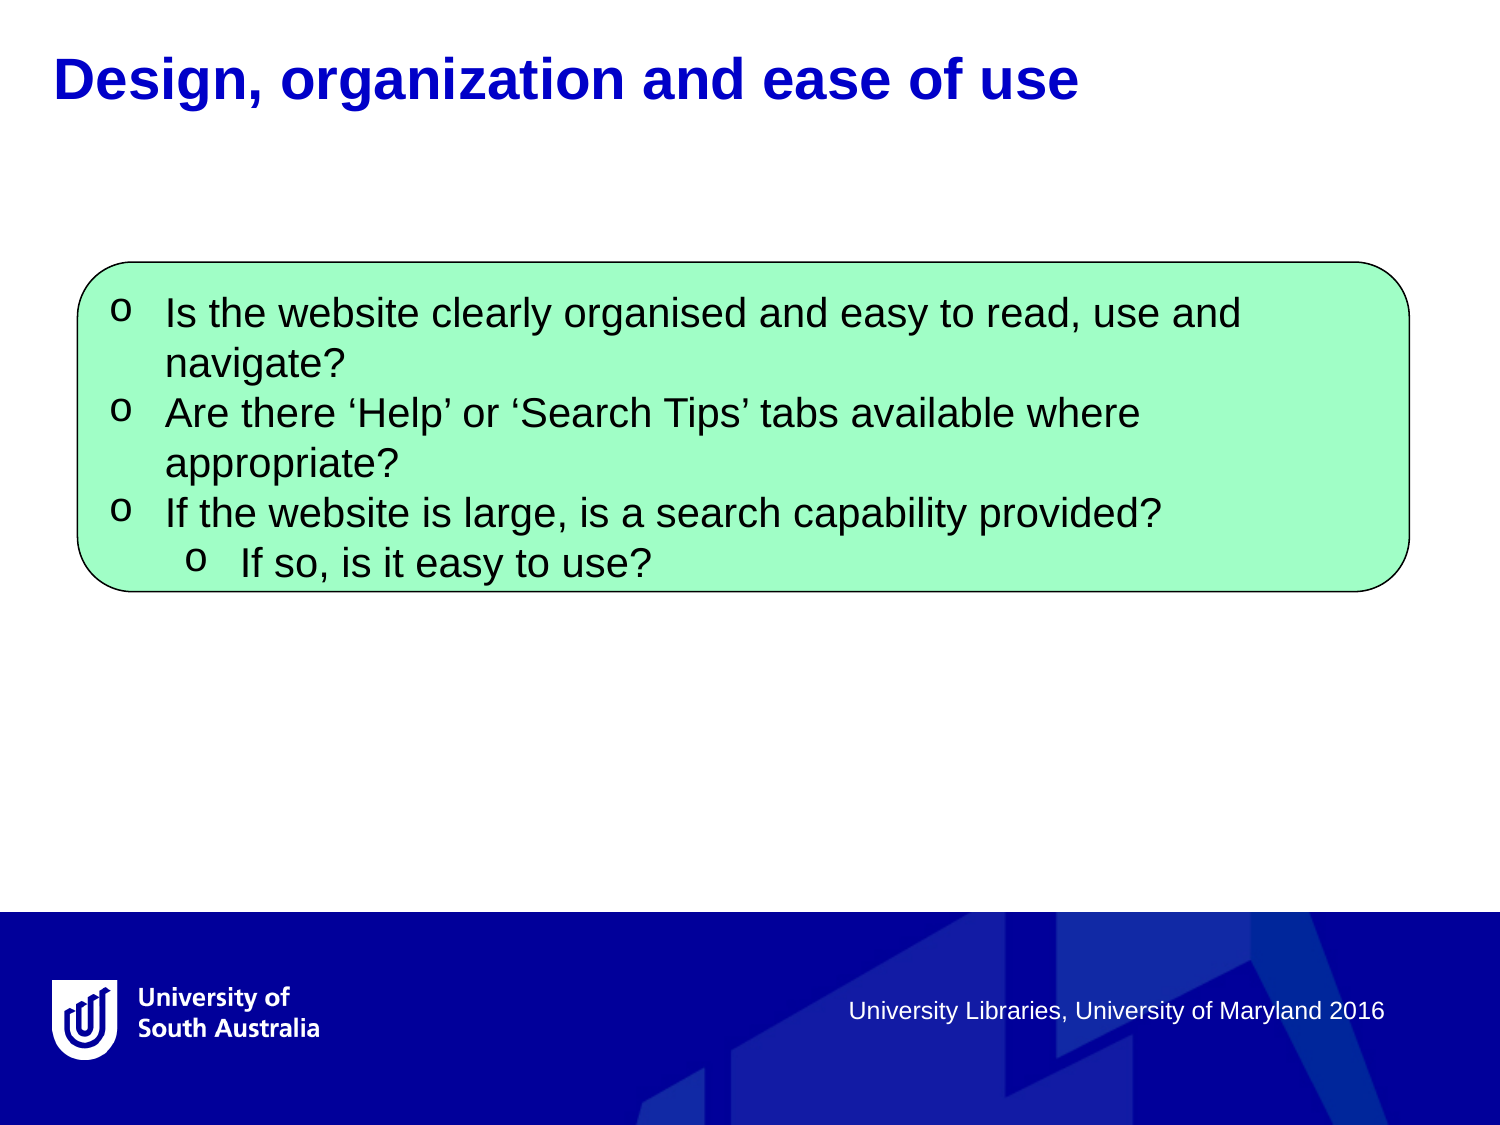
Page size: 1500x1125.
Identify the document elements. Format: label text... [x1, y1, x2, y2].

list Design, organization and ease of use [38, 33, 1394, 140]
text_box Is the website clearly organised and easy to read, use and navigate? Are there ‘Help’ or ‘Search Tips’ tabs available where appropriate? If the website is large, is a search capability provided? If so, is it easy to use? [77, 262, 1410, 592]
picture [0, 912, 1500, 1125]
text_box University Libraries, University of Maryland 2016 [834, 987, 1500, 1032]
